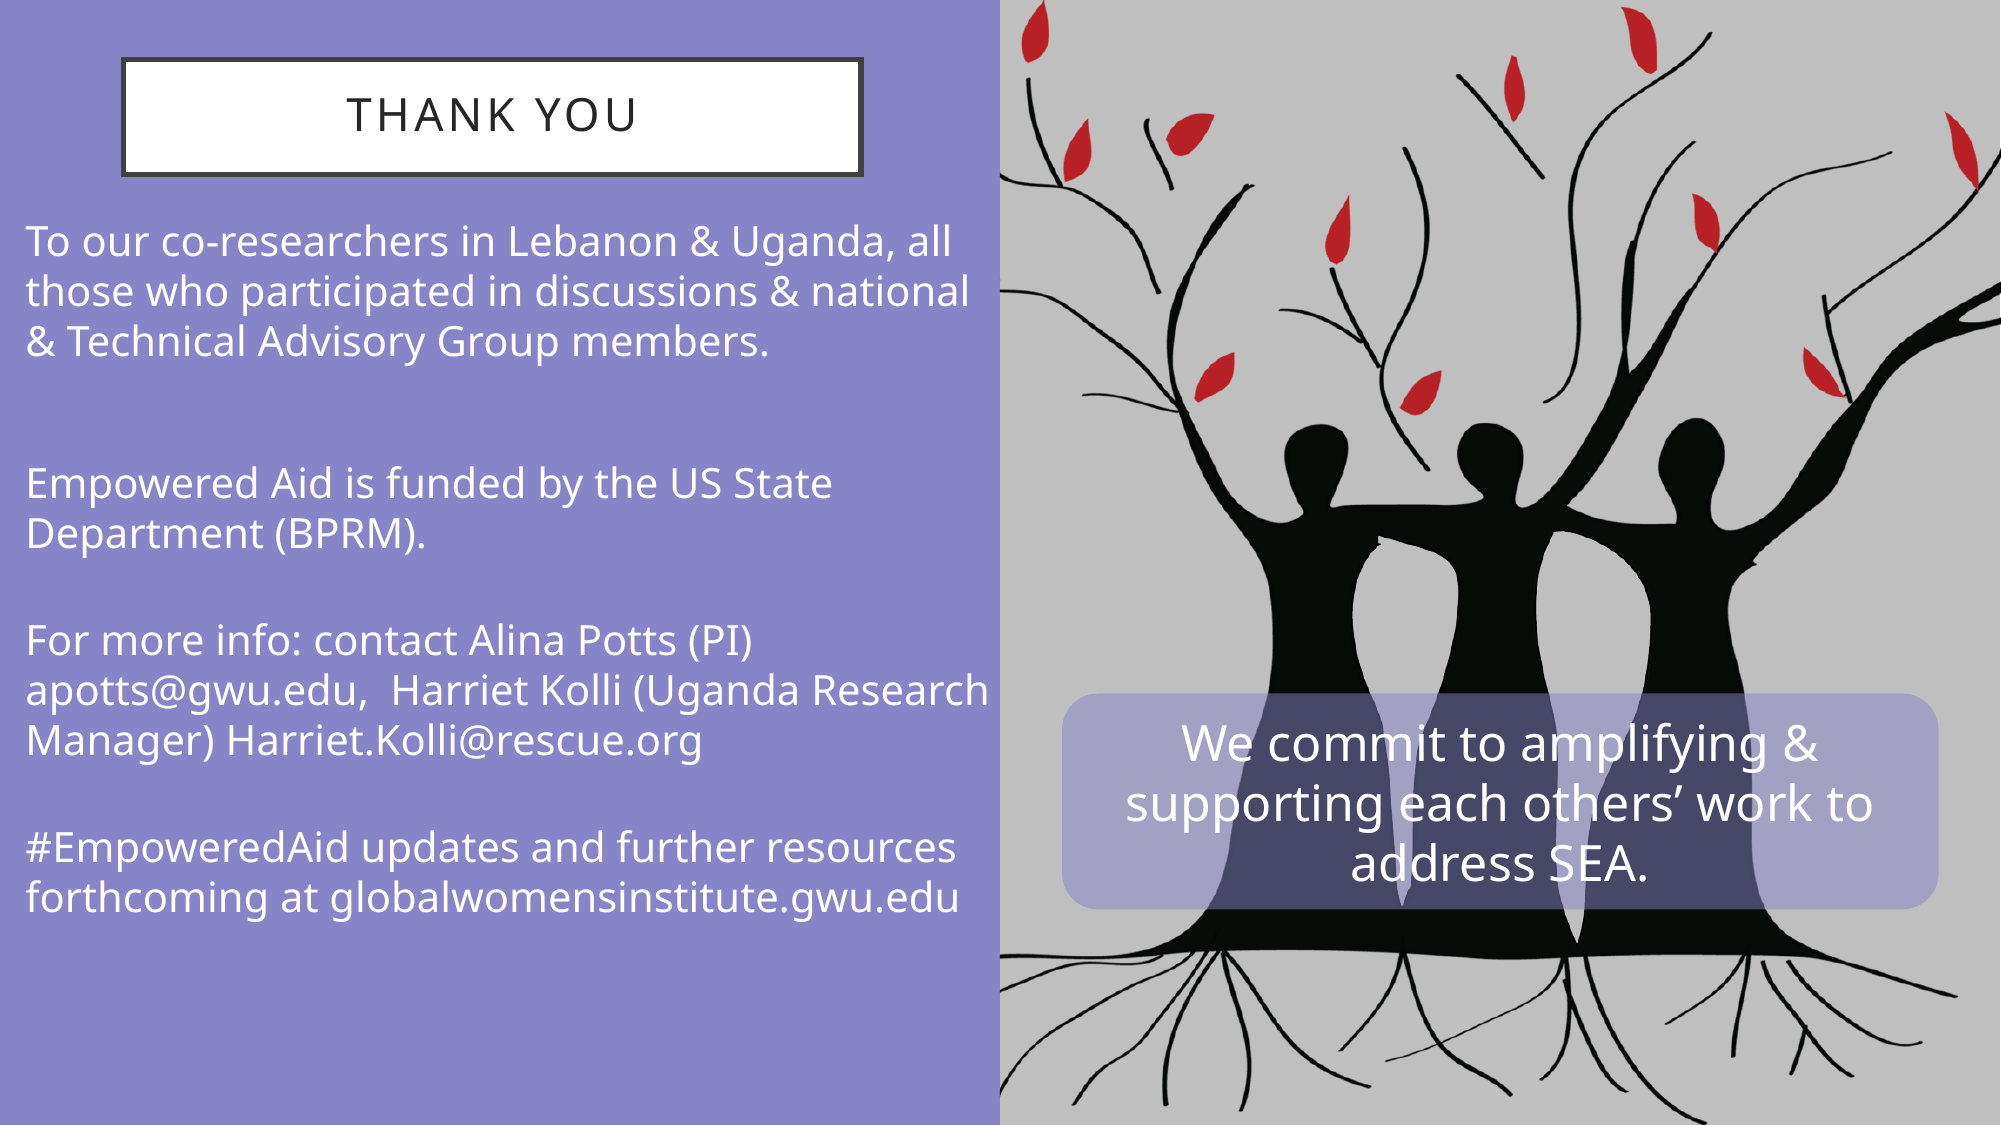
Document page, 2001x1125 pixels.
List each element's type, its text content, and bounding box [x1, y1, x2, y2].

title Thank you [121, 57, 864, 177]
picture [999, 0, 2001, 1125]
list To our co-researchers in Lebanon & Uganda, all those who participated in discussions & national & Technical Advisory Group members. Empowered Aid is funded by the US State Department (BPRM). For more info: contact Alina Potts (PI) apotts@gwu.edu, Harriet Kolli (Uganda Research Manager) Harriet.Kolli@rescue.org #EmpoweredAid updates and further resources forthcoming at globalwomensinstitute.gwu.edu [3, 207, 999, 1094]
